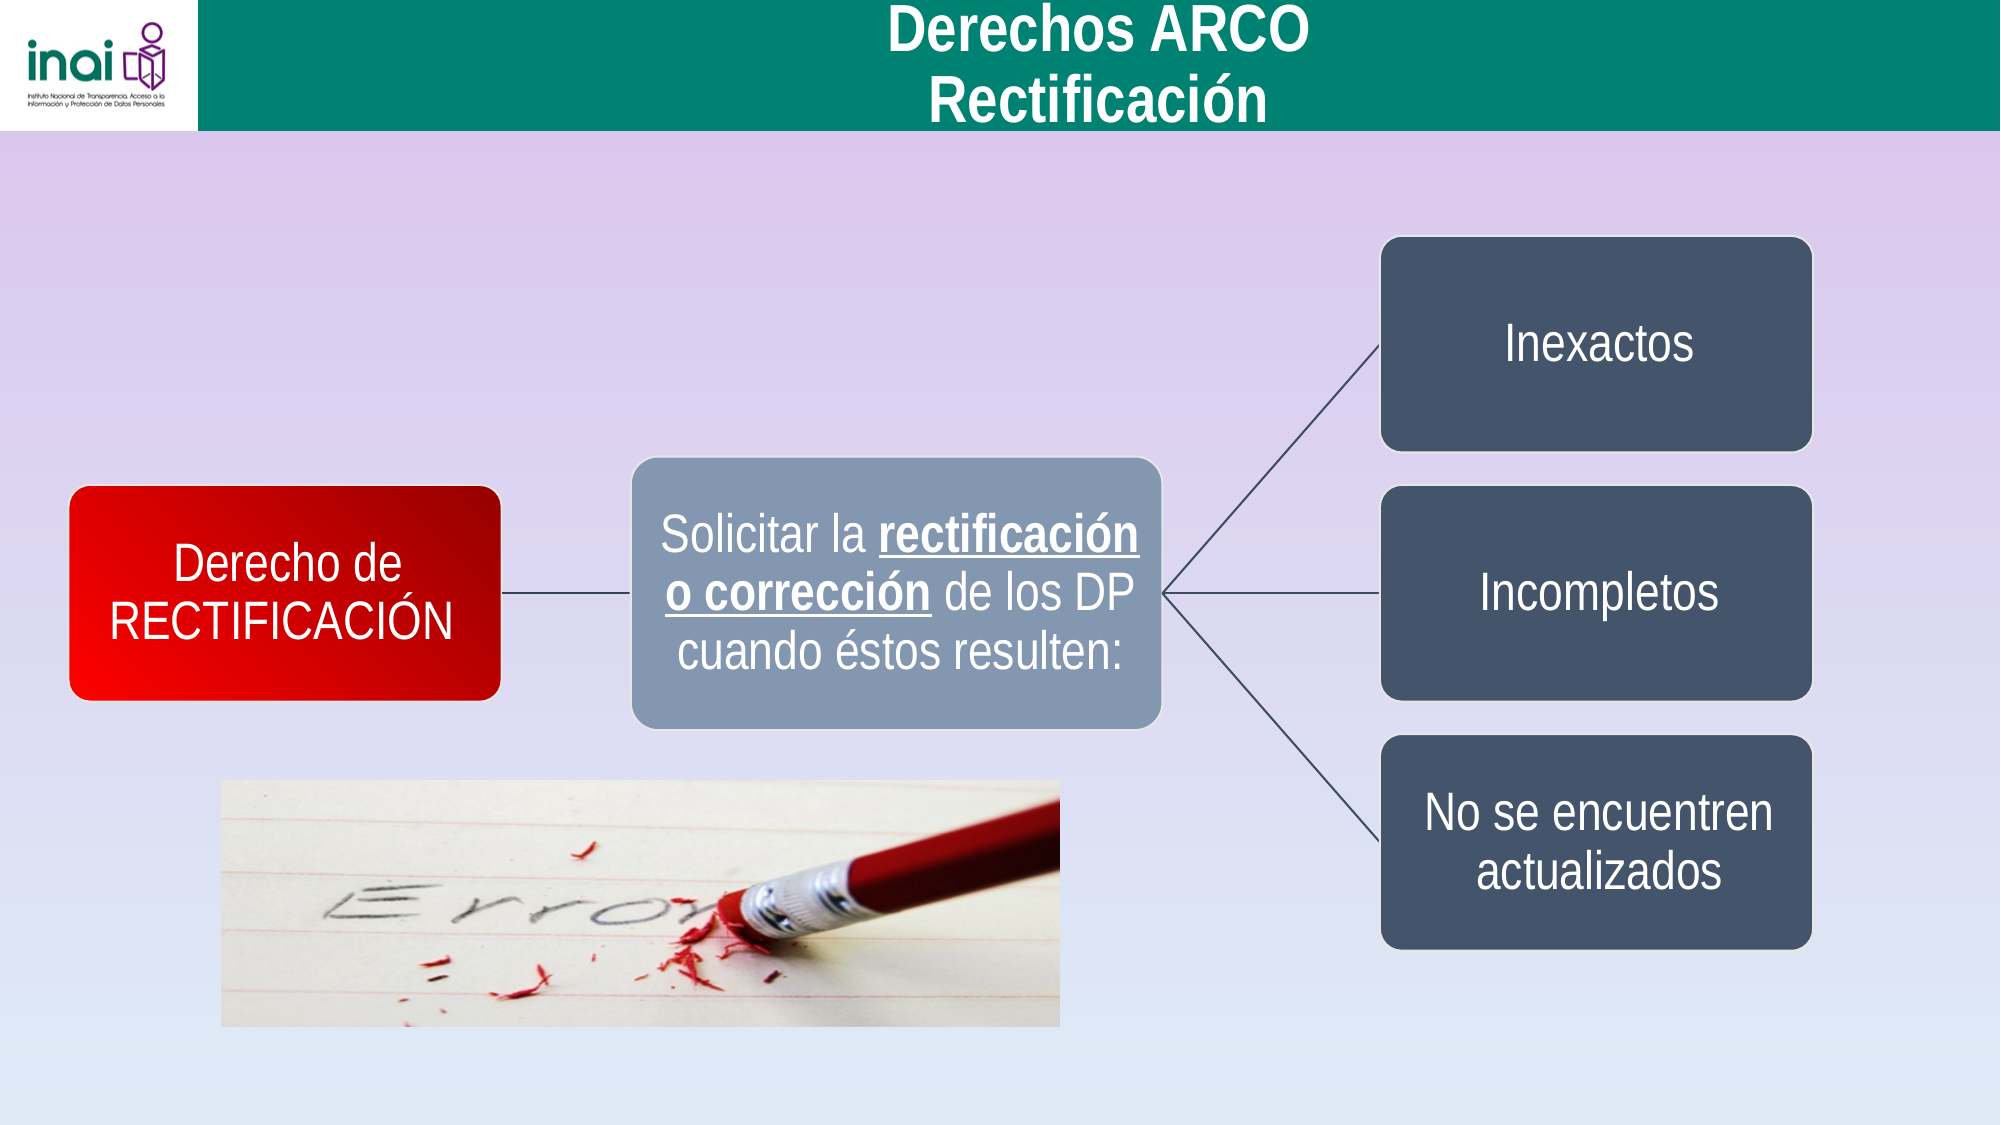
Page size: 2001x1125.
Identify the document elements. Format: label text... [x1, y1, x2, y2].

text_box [66, 145, 1815, 1042]
picture [0, 0, 198, 131]
picture [221, 780, 1060, 1027]
title Derechos ARCO Rectificación [198, 0, 2000, 131]
